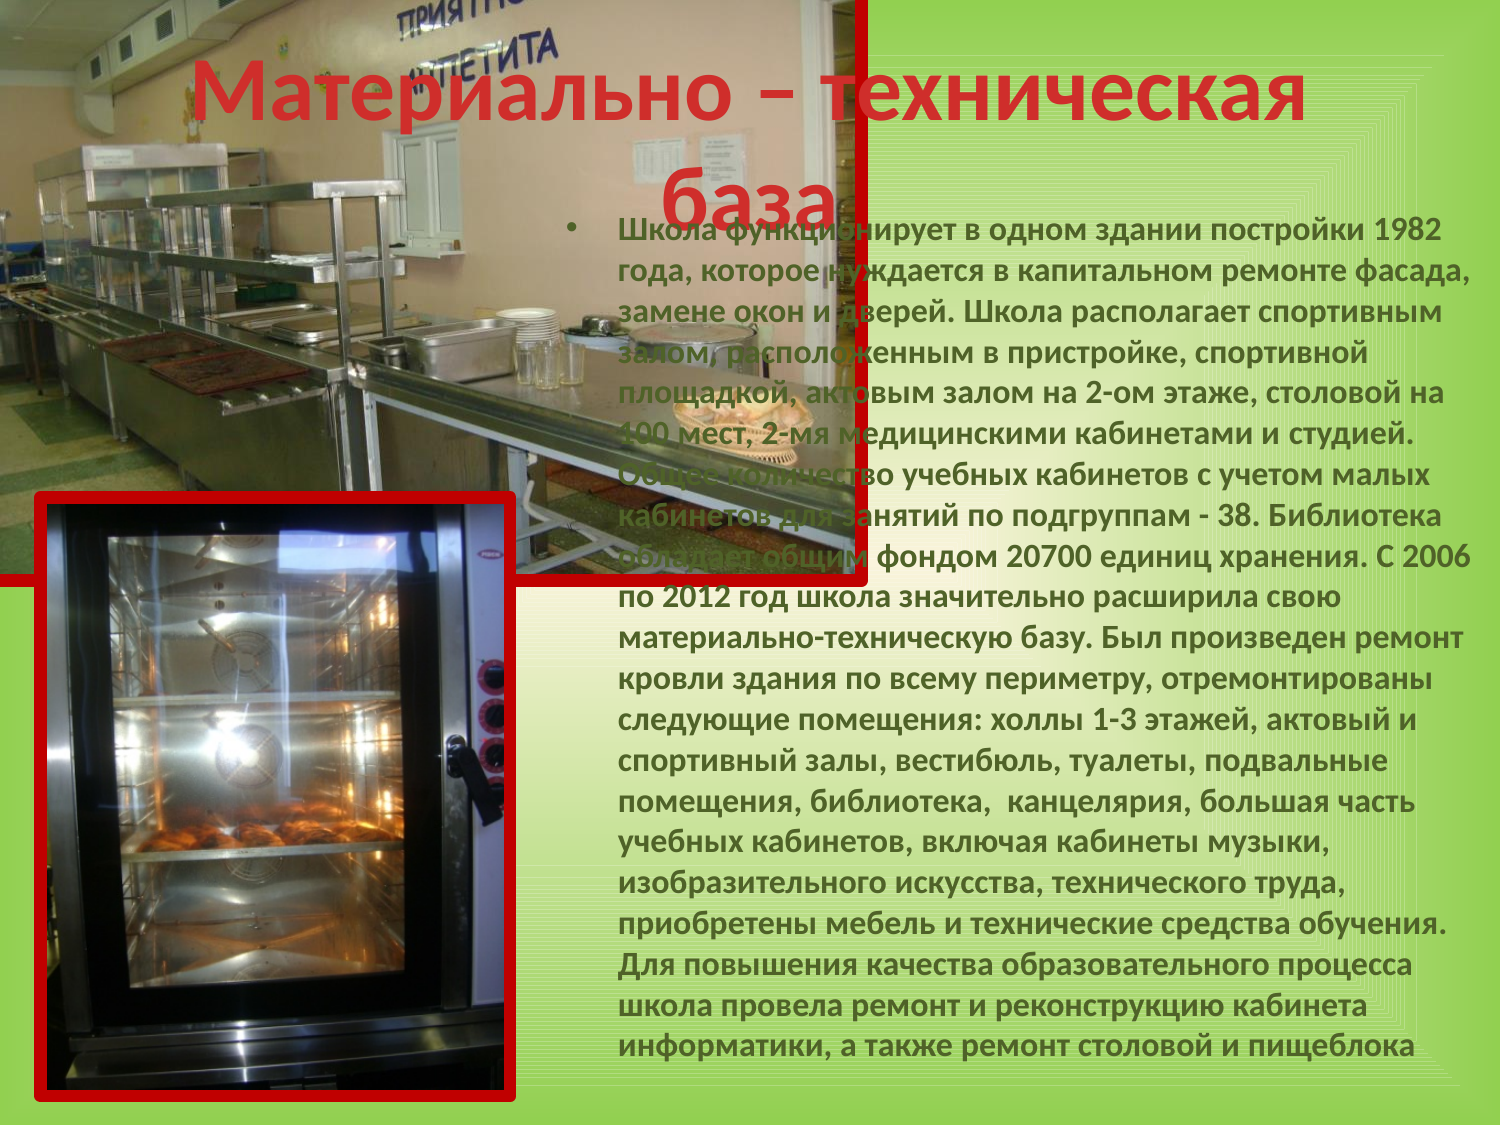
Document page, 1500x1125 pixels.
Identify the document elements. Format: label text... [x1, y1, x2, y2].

title Материально – техническая база [860, 45, 1425, 199]
picture [0, 0, 856, 1091]
list Школа функционирует в одном здании постройки 1982 года, которое нуждается в капитальном ремонте фасада, замене окон и дверей. Школа располагает спортивным залом, расположенным в пристройке, спортивной площадкой, актовым залом на 2-ом этаже, столовой на 100 мест, 2-мя медицинскими кабинетами и студией. Общее количество учебных кабинетов с учетом малых кабинетов для занятий по подгруппам - 38. Библиотека обладает общим фондом 20700 единиц хранения. С 2006 по 2012 год школа значительно расширила свою материально-техническую базу. Был произведен ремонт кровли здания по всему периметру, отремонтированы следующие помещения: холлы 1-3 этажей, актовый и спортивный залы, вестибюль, туалеты, подвальные помещения, библиотека, канцелярия, большая часть учебных кабинетов, включая кабинеты музыки, изобразительного искусства, технического труда, приобретены мебель и технические средства обучения. Для повышения качества образовательного процесса школа провела ремонт и реконструкцию кабинета информатики, а также ремонт столовой и пищеблока [550, 199, 1500, 1125]
